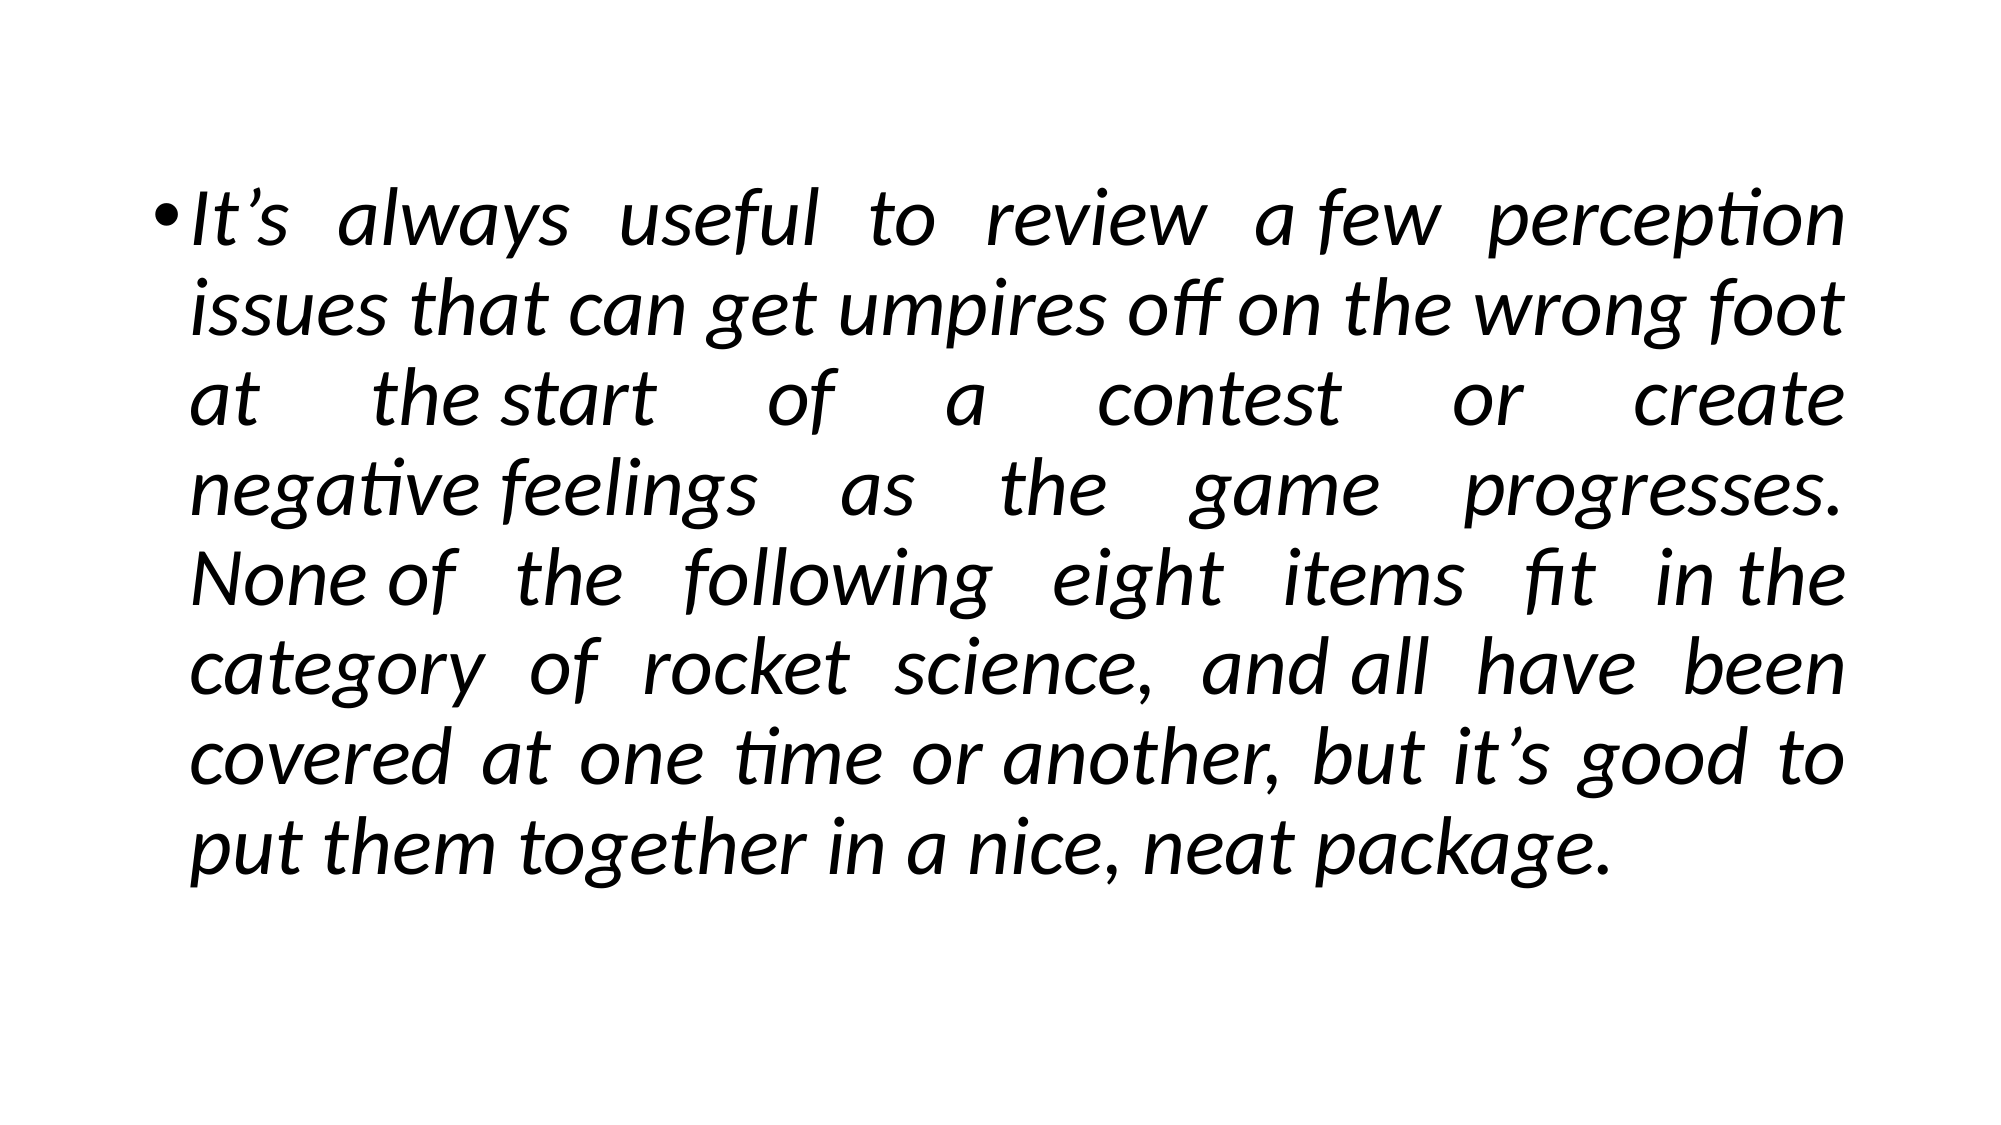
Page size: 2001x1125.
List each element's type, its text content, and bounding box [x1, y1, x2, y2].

list It’s always useful to review a few perception issues that can get umpires off on the wrong foot at the start of a contest or create negative feelings as the game progresses. None of the following eight items fit in the category of rocket science, and all have been covered at one time or another, but it’s good to put them together in a nice, neat package. [137, 166, 1863, 1031]
